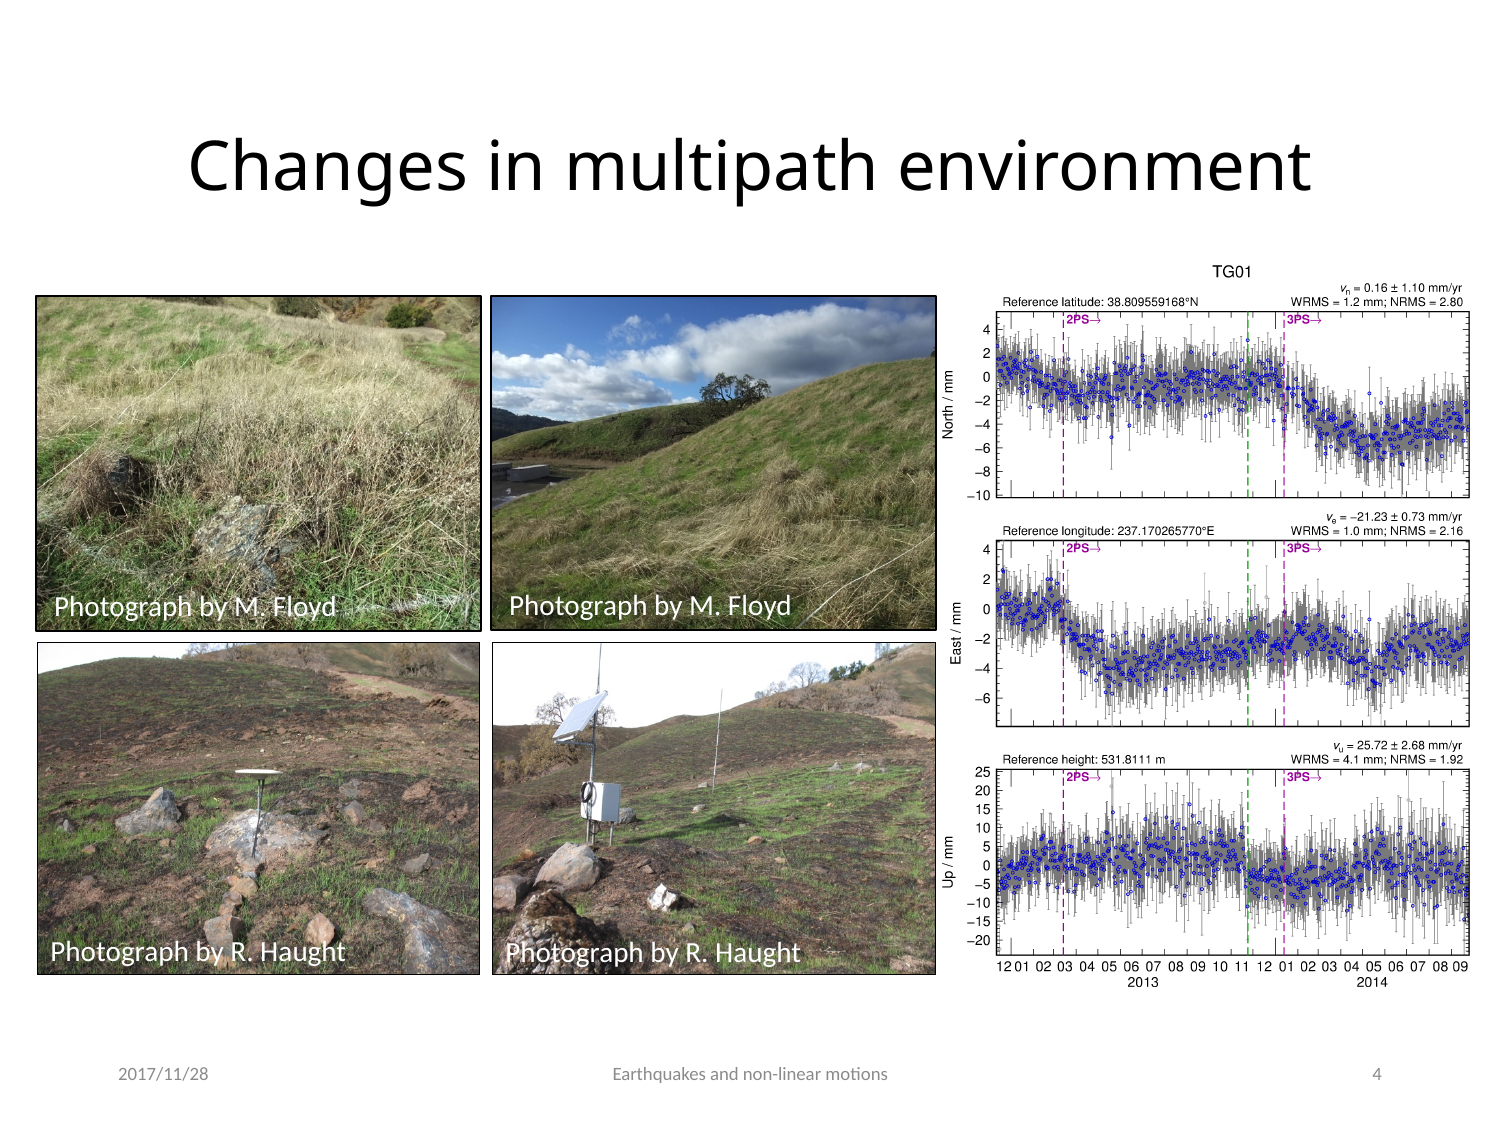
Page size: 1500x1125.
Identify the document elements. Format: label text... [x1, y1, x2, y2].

picture [492, 297, 935, 630]
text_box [37, 642, 480, 975]
slide_number 3 [1059, 1042, 1397, 1103]
picture [37, 297, 481, 630]
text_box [492, 642, 935, 976]
footer Earthquakes and non-linear motions [496, 1042, 1004, 1103]
picture [939, 265, 1470, 987]
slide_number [103, 1042, 441, 1103]
title Changes in multipath environment [103, 59, 1397, 278]
